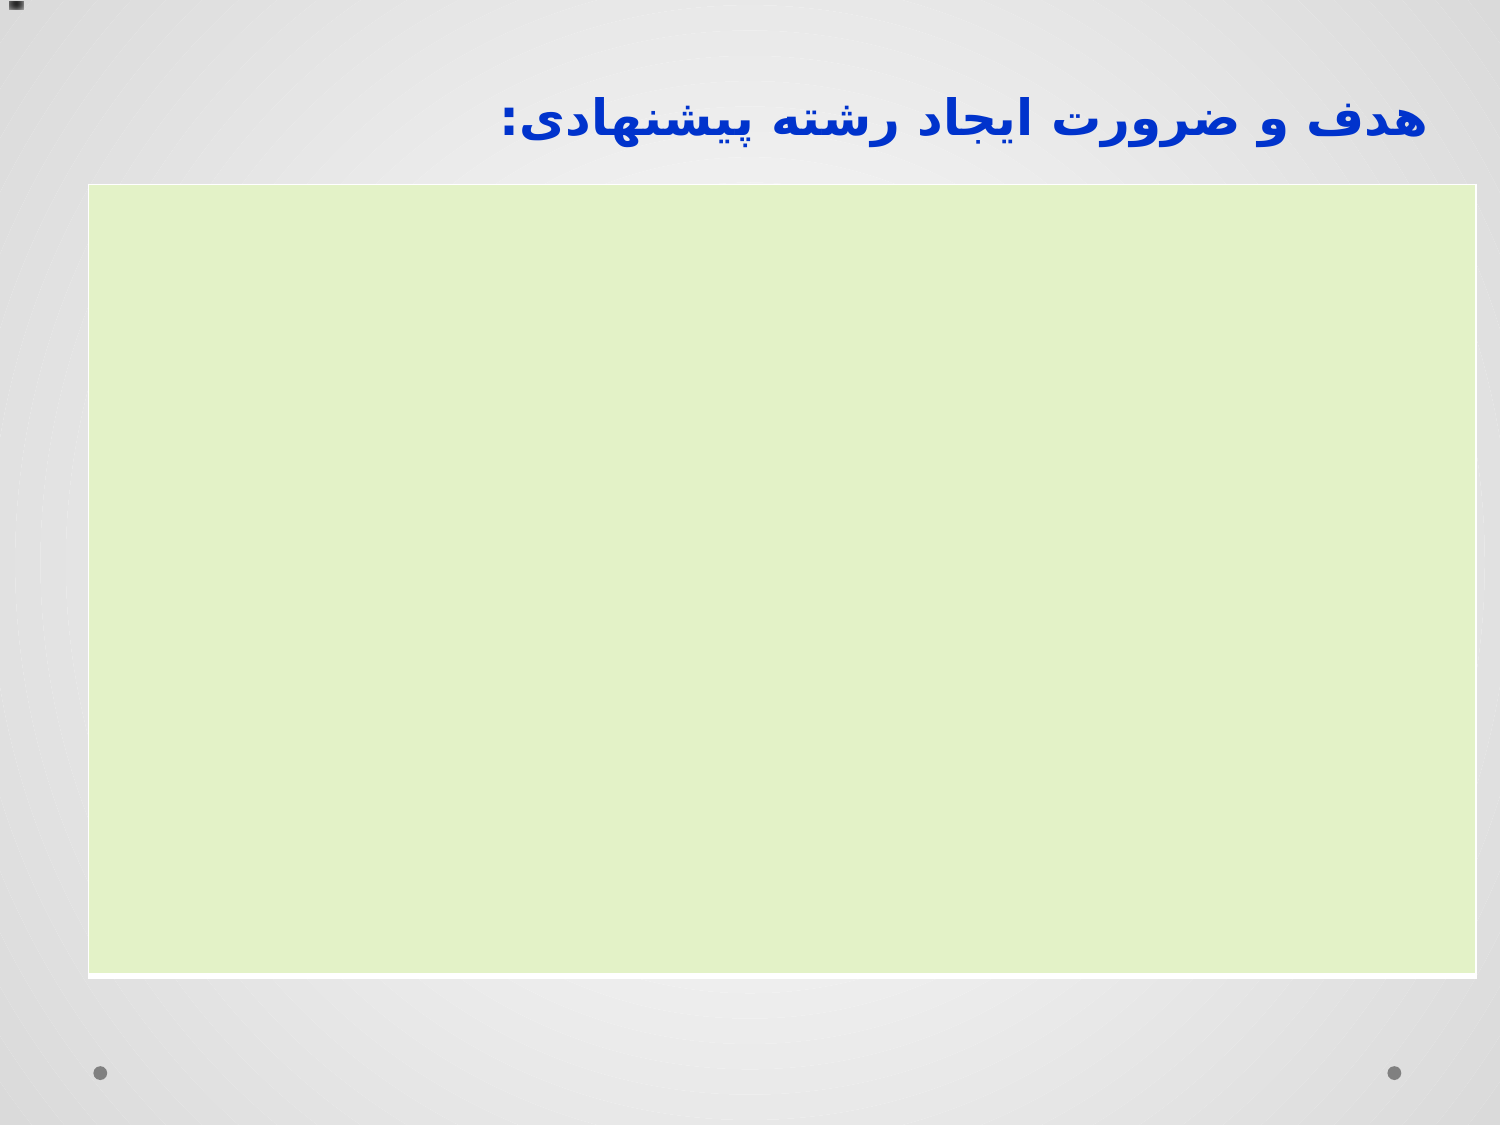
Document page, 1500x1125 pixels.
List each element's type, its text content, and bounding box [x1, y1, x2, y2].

table_header [89, 185, 1475, 973]
list هدف و ضرورت ایجاد رشته پیشنهادی: [93, 78, 1444, 184]
